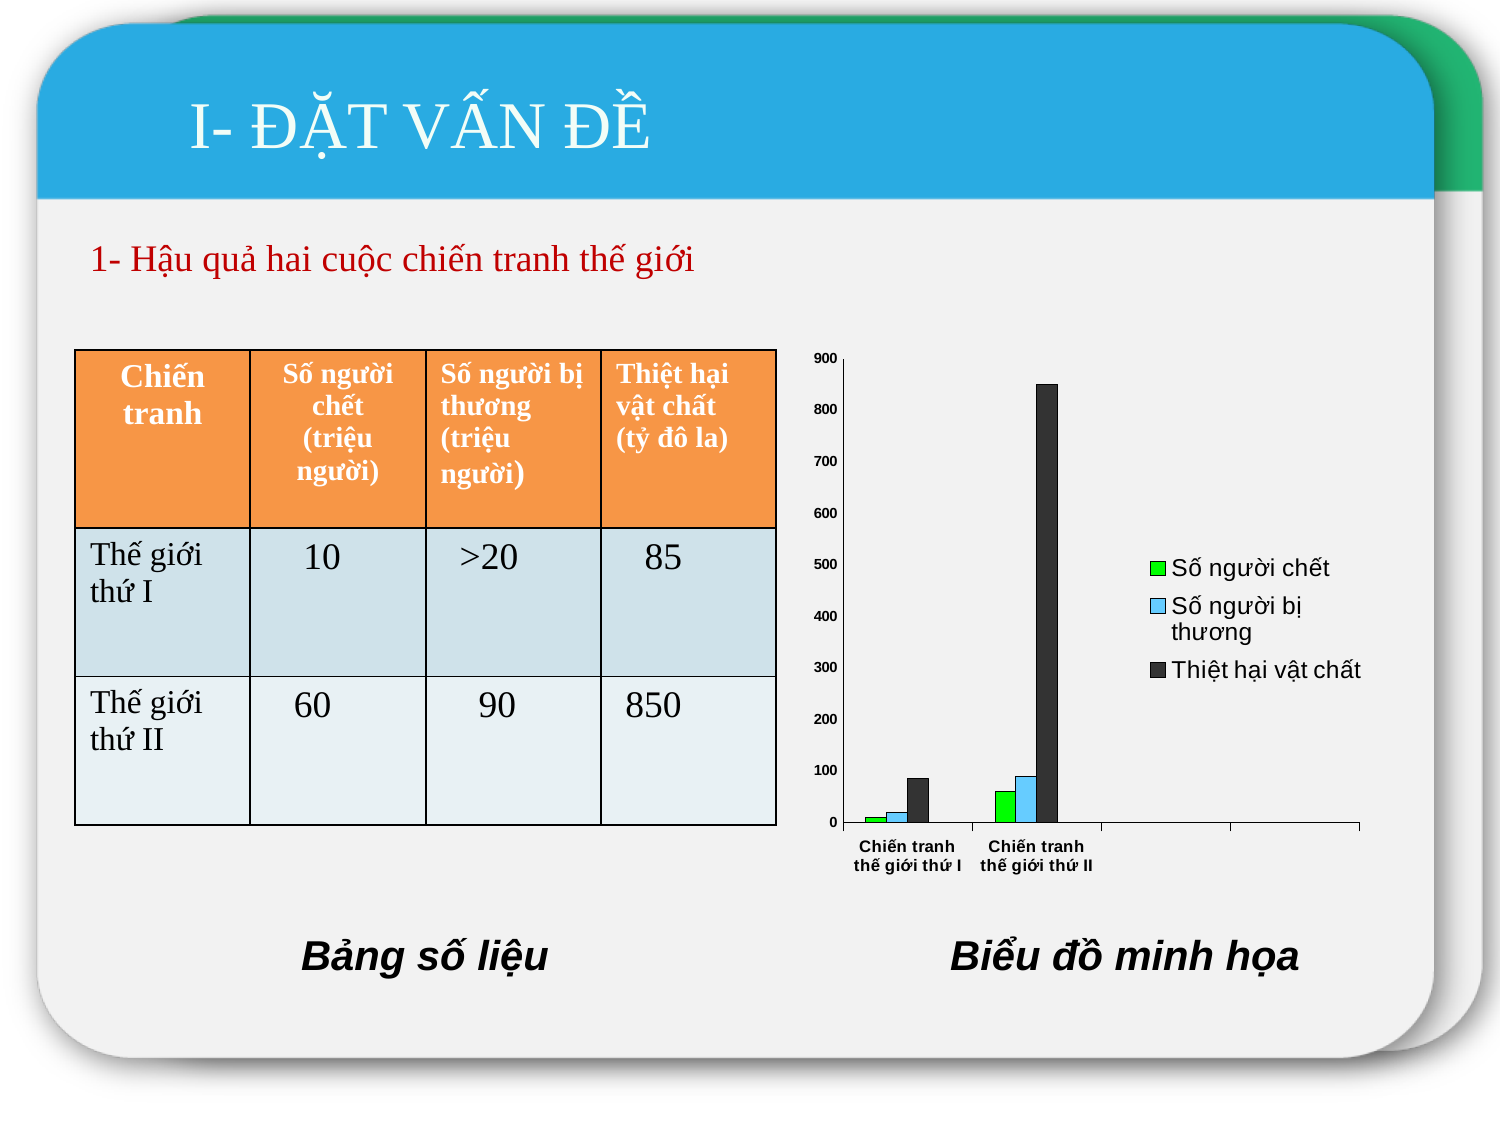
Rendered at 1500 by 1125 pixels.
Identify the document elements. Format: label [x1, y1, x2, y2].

chart [804, 321, 1388, 876]
picture [0, 0, 1500, 1125]
